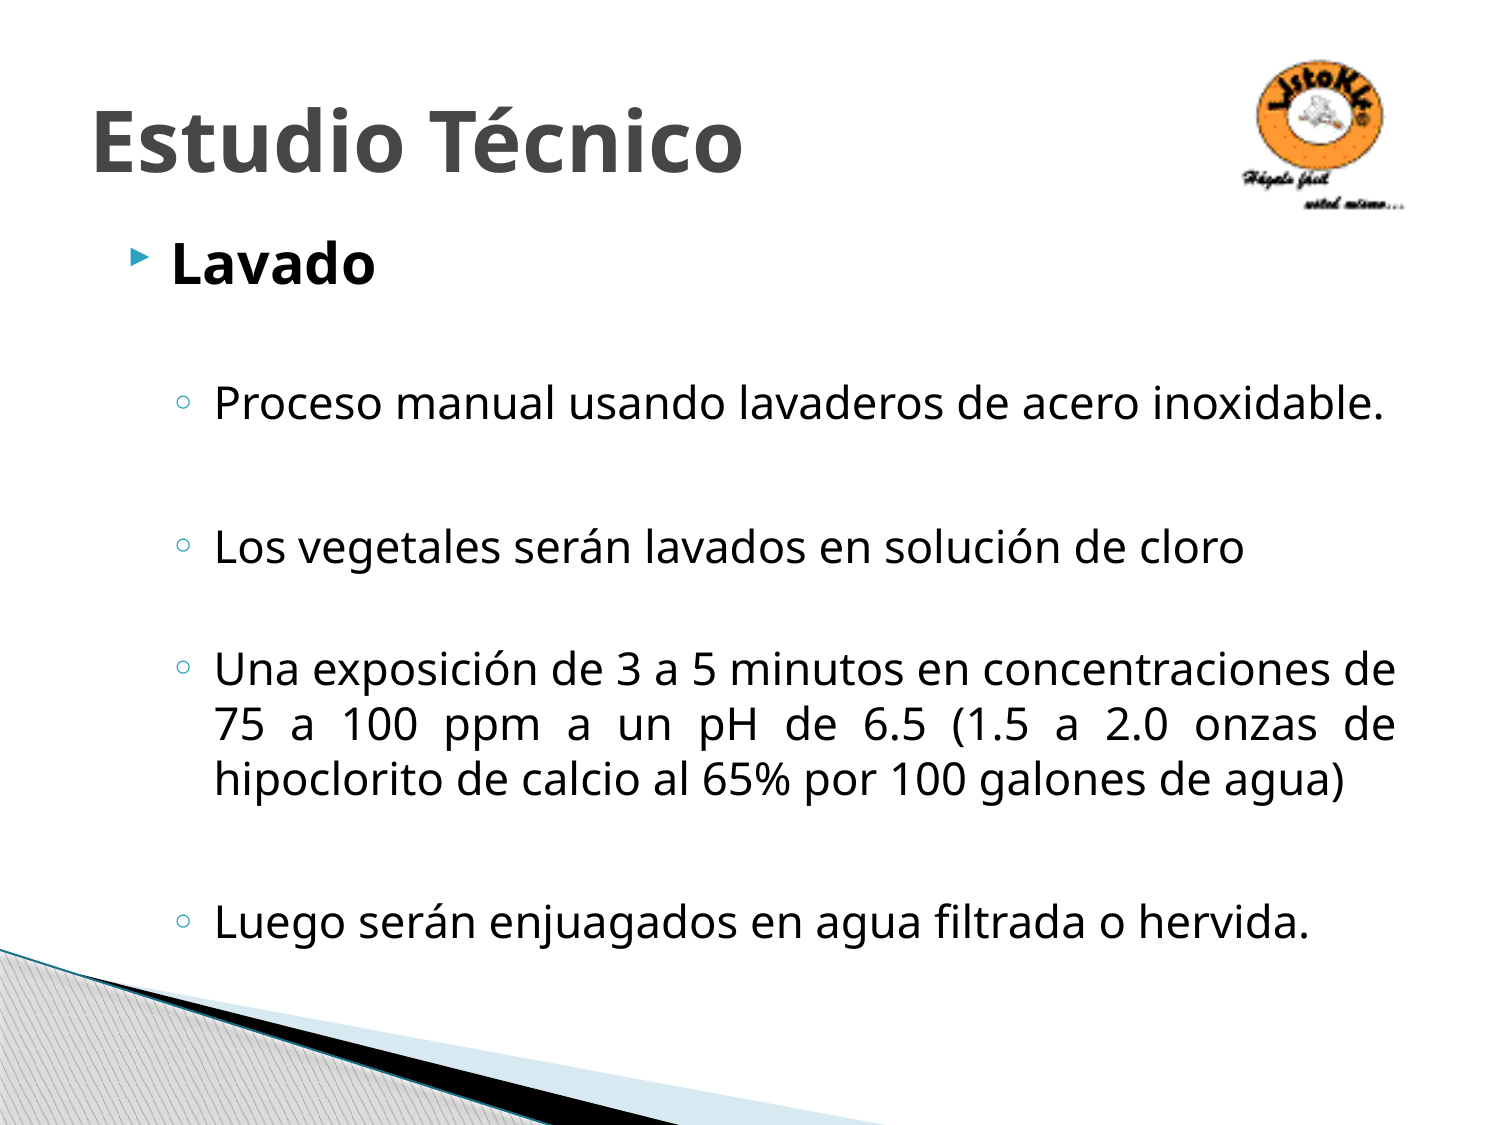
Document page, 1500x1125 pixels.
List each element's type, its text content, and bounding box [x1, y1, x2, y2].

title Estudio Técnico [75, 45, 1425, 233]
list Lavado Proceso manual usando lavaderos de acero inoxidable. Los vegetales serán lavados en solución de cloro Una exposición de 3 a 5 minutos en concentraciones de 75 a 100 ppm a un pH de 6.5 (1.5 a 2.0 onzas de hipoclorito de calcio al 65% por 100 galones de agua) Luego serán enjuagados en agua filtrada o hervida. [93, 233, 1414, 997]
picture [1230, 58, 1426, 220]
